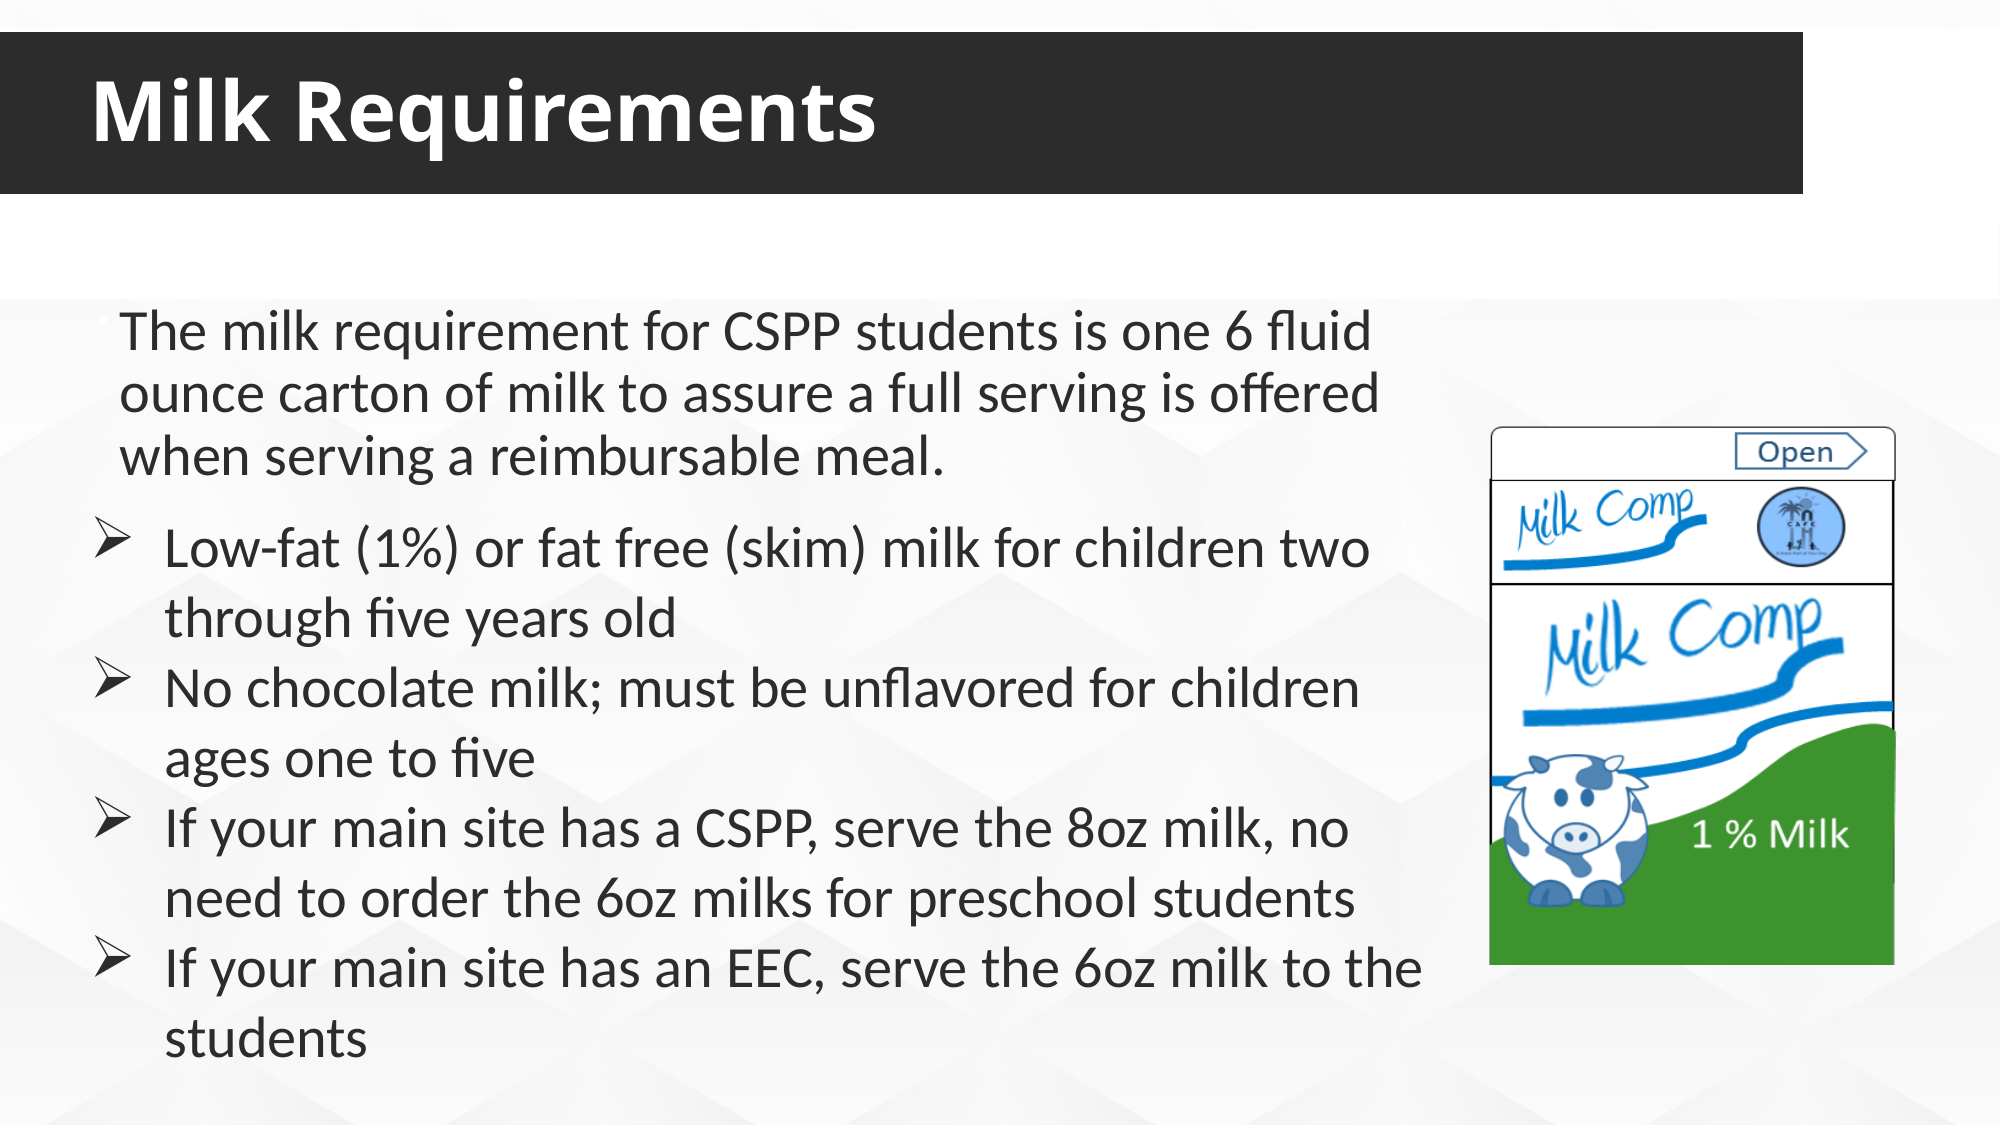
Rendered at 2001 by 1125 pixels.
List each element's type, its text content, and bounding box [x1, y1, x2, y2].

text_box The milk requirement for CSPP students is one 6 fluid ounce carton of milk to assure a full serving is offered when serving a reimbursable meal. Low-fat (1%) or fat free (skim) milk for children two through five years old No chocolate milk; must be unflavored for children ages one to five If your main site has a CSPP, serve the 8oz milk, no need to order the 6oz milks for preschool students If your main site has an EEC, serve the 6oz milk to the students [74, 292, 1466, 1119]
text_box Milk Requirements [74, 50, 1678, 166]
picture [0, 0, 2001, 1125]
text_box [0, 31, 1804, 195]
